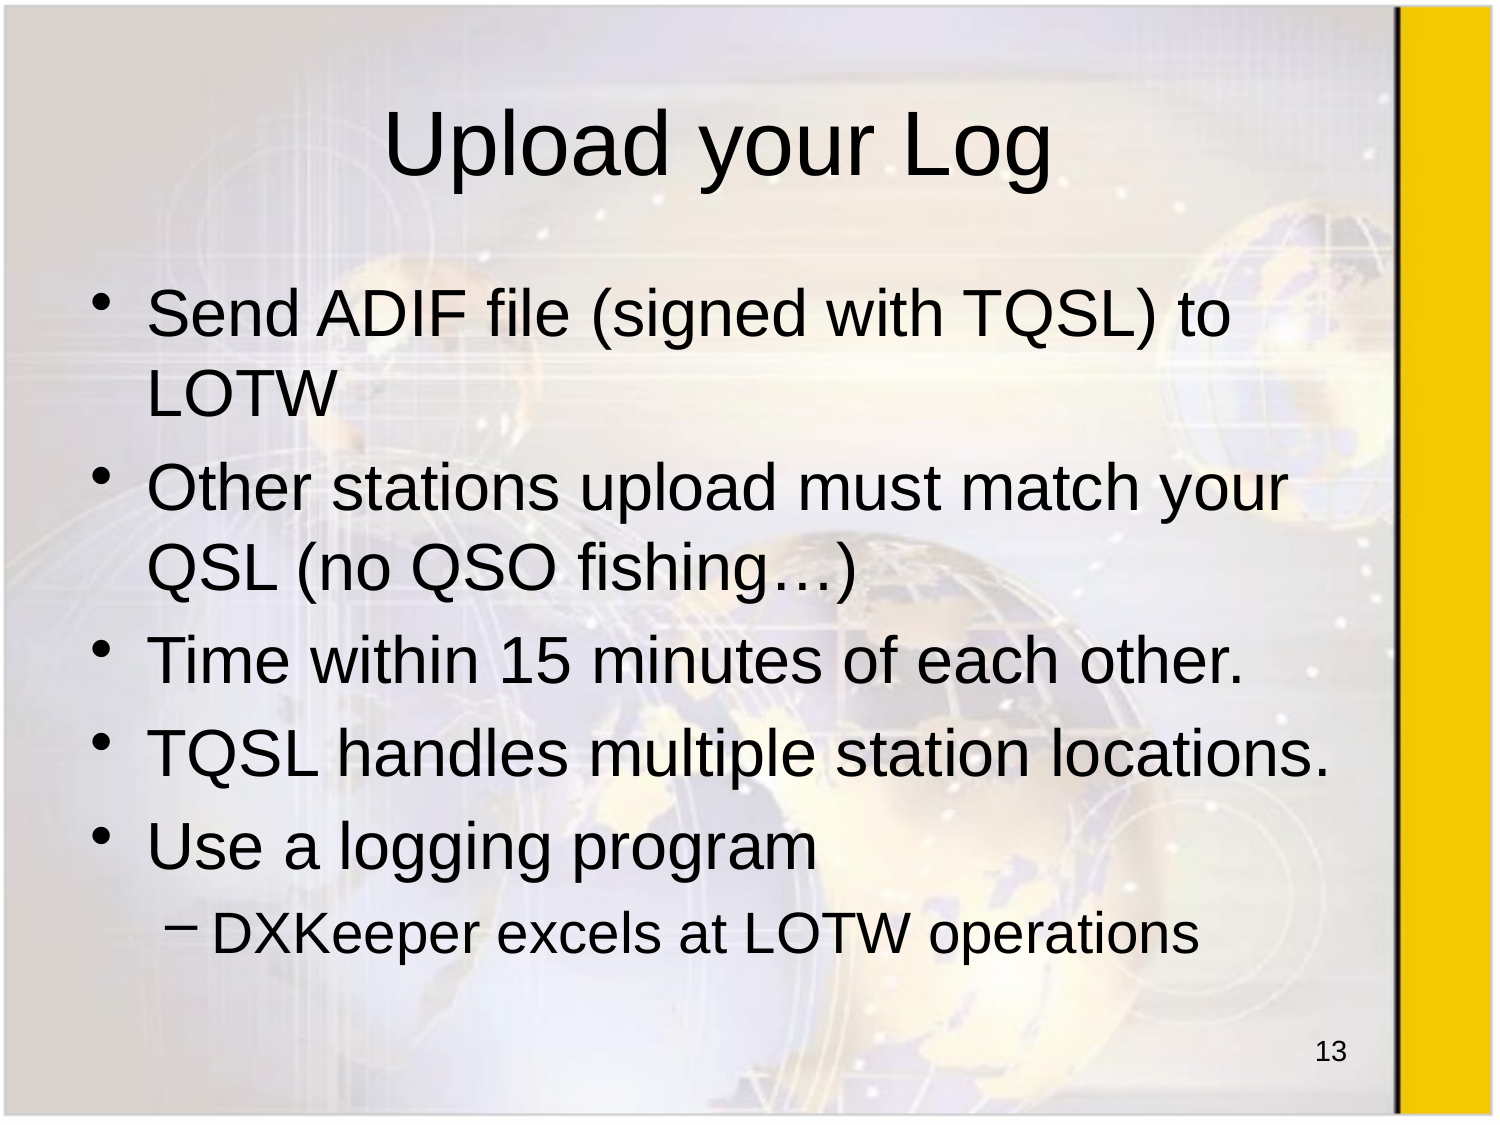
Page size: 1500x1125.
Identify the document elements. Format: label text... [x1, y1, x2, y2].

picture [0, 0, 1500, 1125]
list Send ADIF file (signed with TQSL) to LOTW Other stations upload must match your QSL (no QSO fishing…) Time within 15 minutes of each other. TQSL handles multiple station locations. Use a logging program DXKeeper excels at LOTW operations [75, 262, 1363, 1005]
title Upload your Log [75, 45, 1363, 233]
slide_number 13 [1012, 1025, 1363, 1104]
